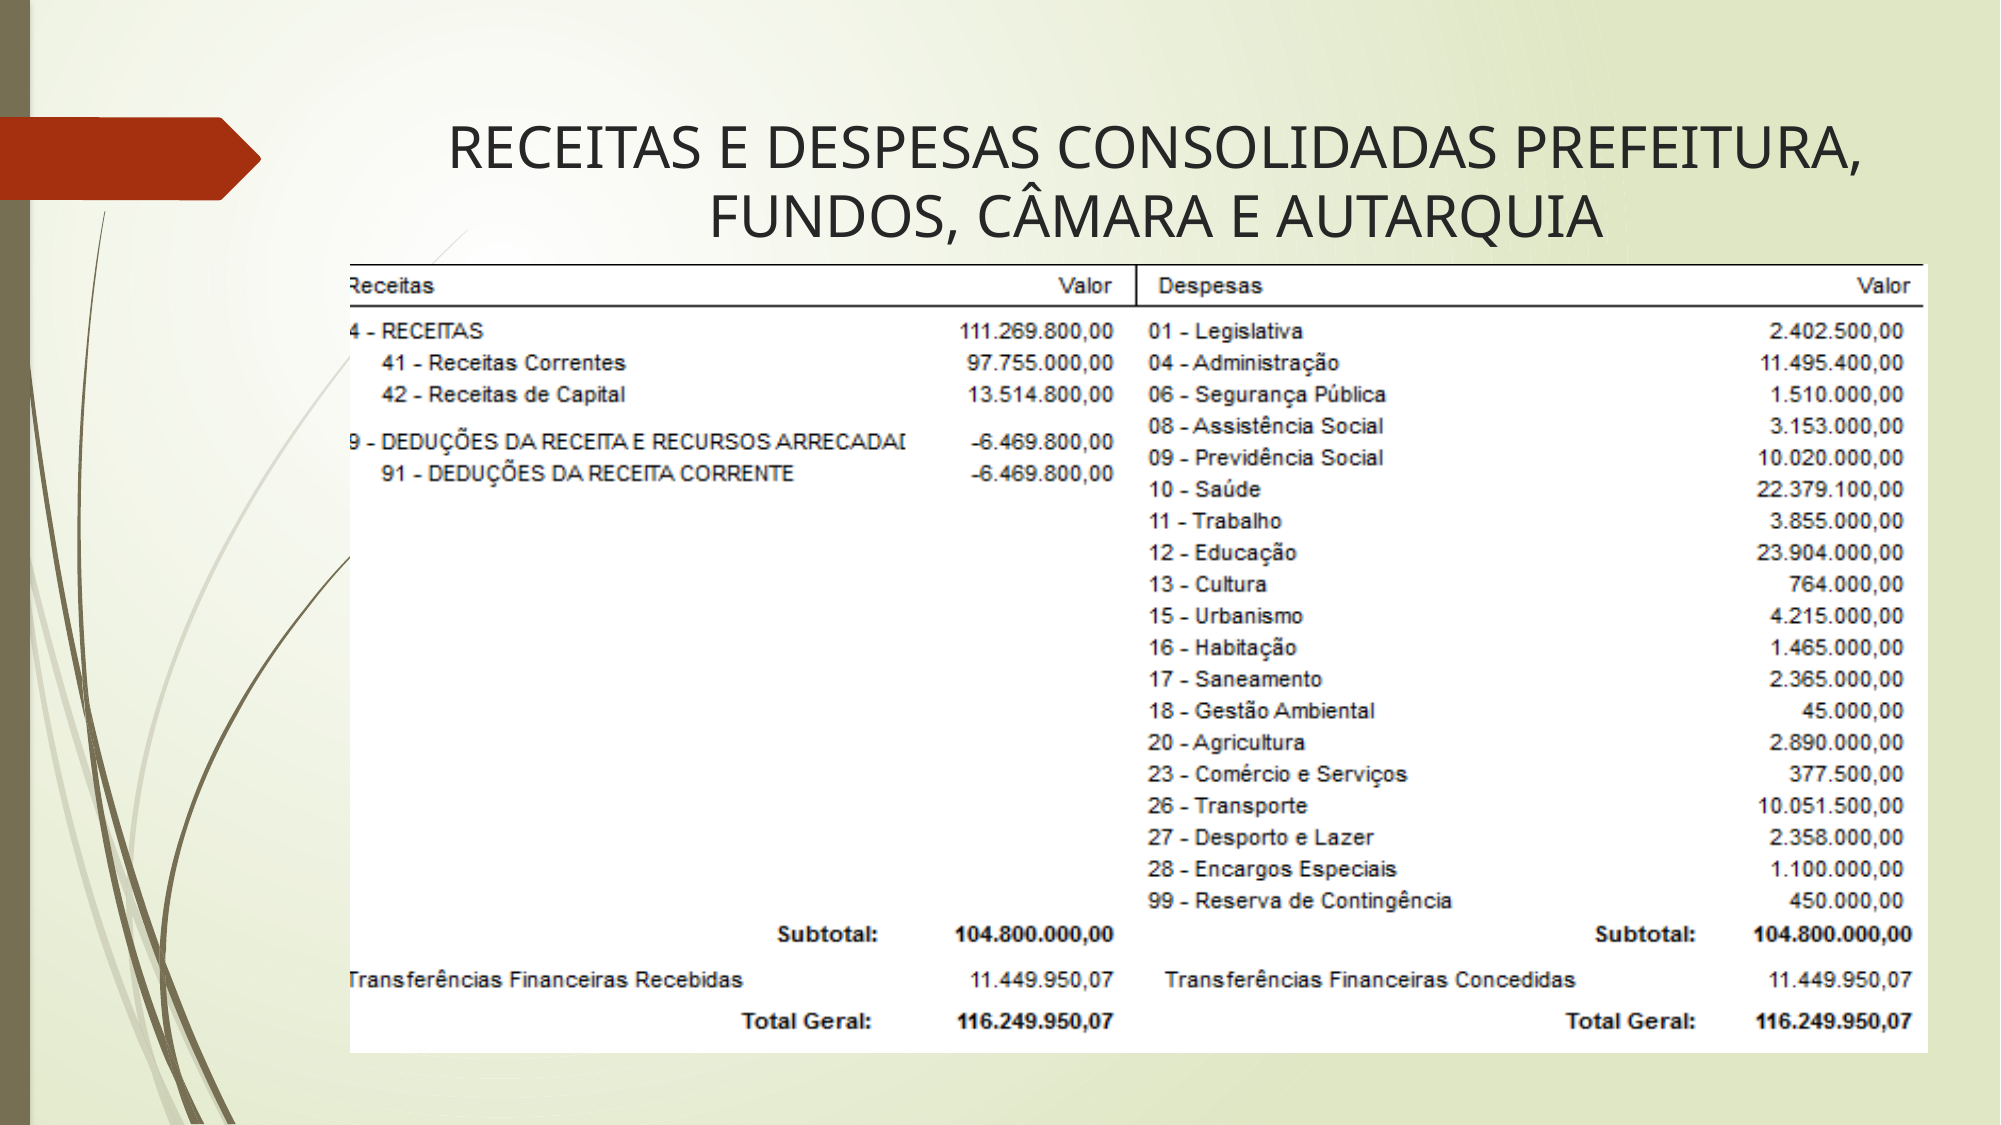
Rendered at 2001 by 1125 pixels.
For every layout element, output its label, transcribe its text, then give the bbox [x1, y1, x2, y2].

title RECEITAS E DESPESAS CONSOLIDADAS PREFEITURA, FUNDOS, CÂMARA E AUTARQUIA [425, 102, 1888, 263]
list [350, 263, 1928, 1053]
